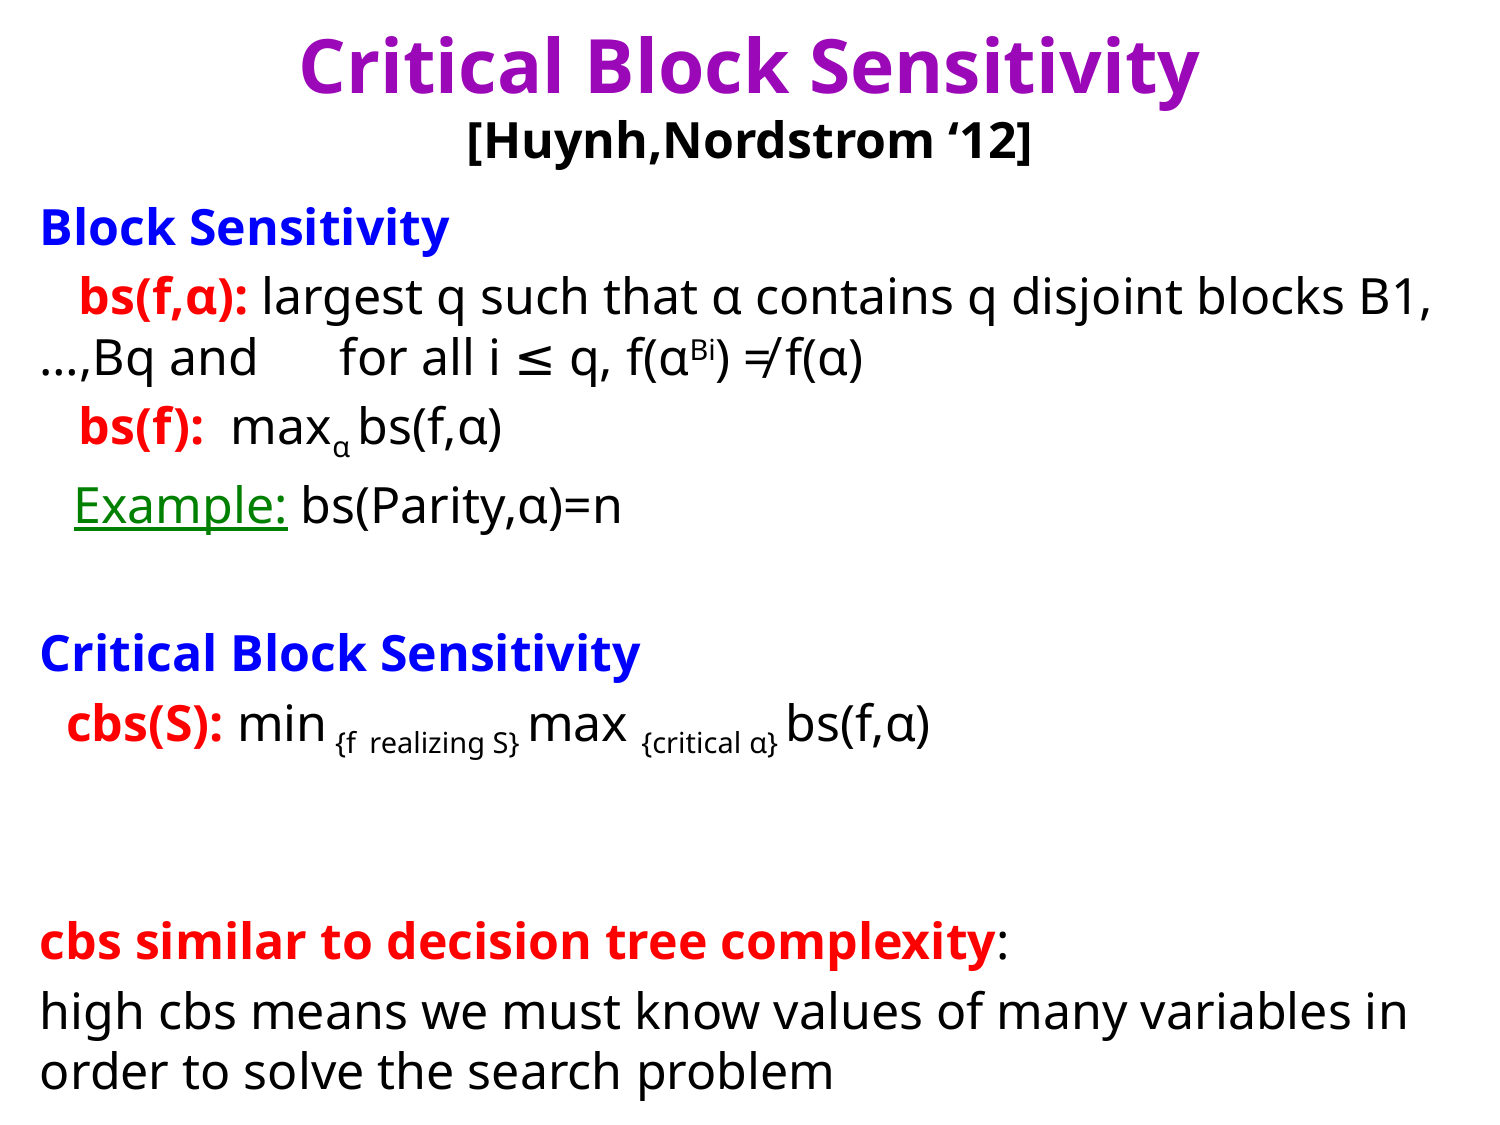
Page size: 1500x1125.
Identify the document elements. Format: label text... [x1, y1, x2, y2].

list Block Sensitivity bs(f,α): largest q such that α contains q disjoint blocks B1,…,Bq and for all i ≤ q, f(αBi) ≠ f(α) bs(f): maxα bs(f,α) Example: bs(Parity,α)=n Critical Block Sensitivity cbs(S): min {f realizing S} max {critical α} bs(f,α) cbs similar to decision tree complexity: high cbs means we must know values of many variables in order to solve the search problem [24, 187, 1500, 1063]
title Critical Block Sensitivity [Huynh,Nordstrom ‘12] [0, 0, 1500, 188]
